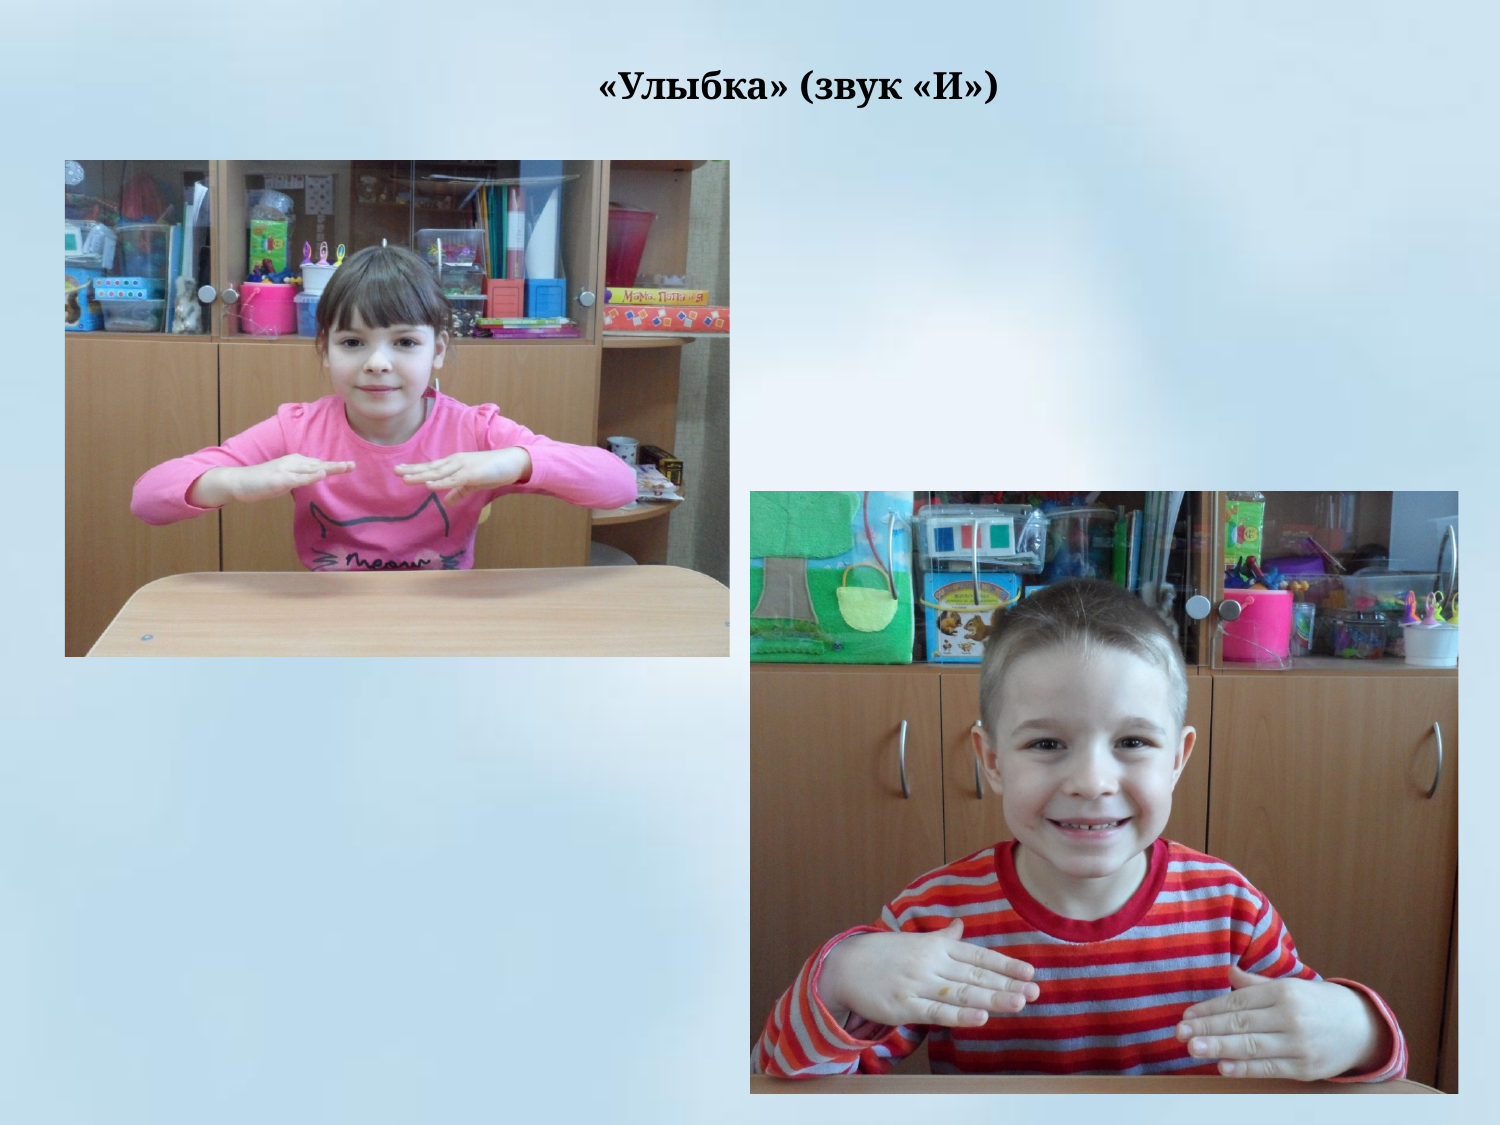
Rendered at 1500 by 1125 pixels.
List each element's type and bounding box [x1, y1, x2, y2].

list [64, 160, 730, 658]
picture [0, 0, 1500, 1125]
